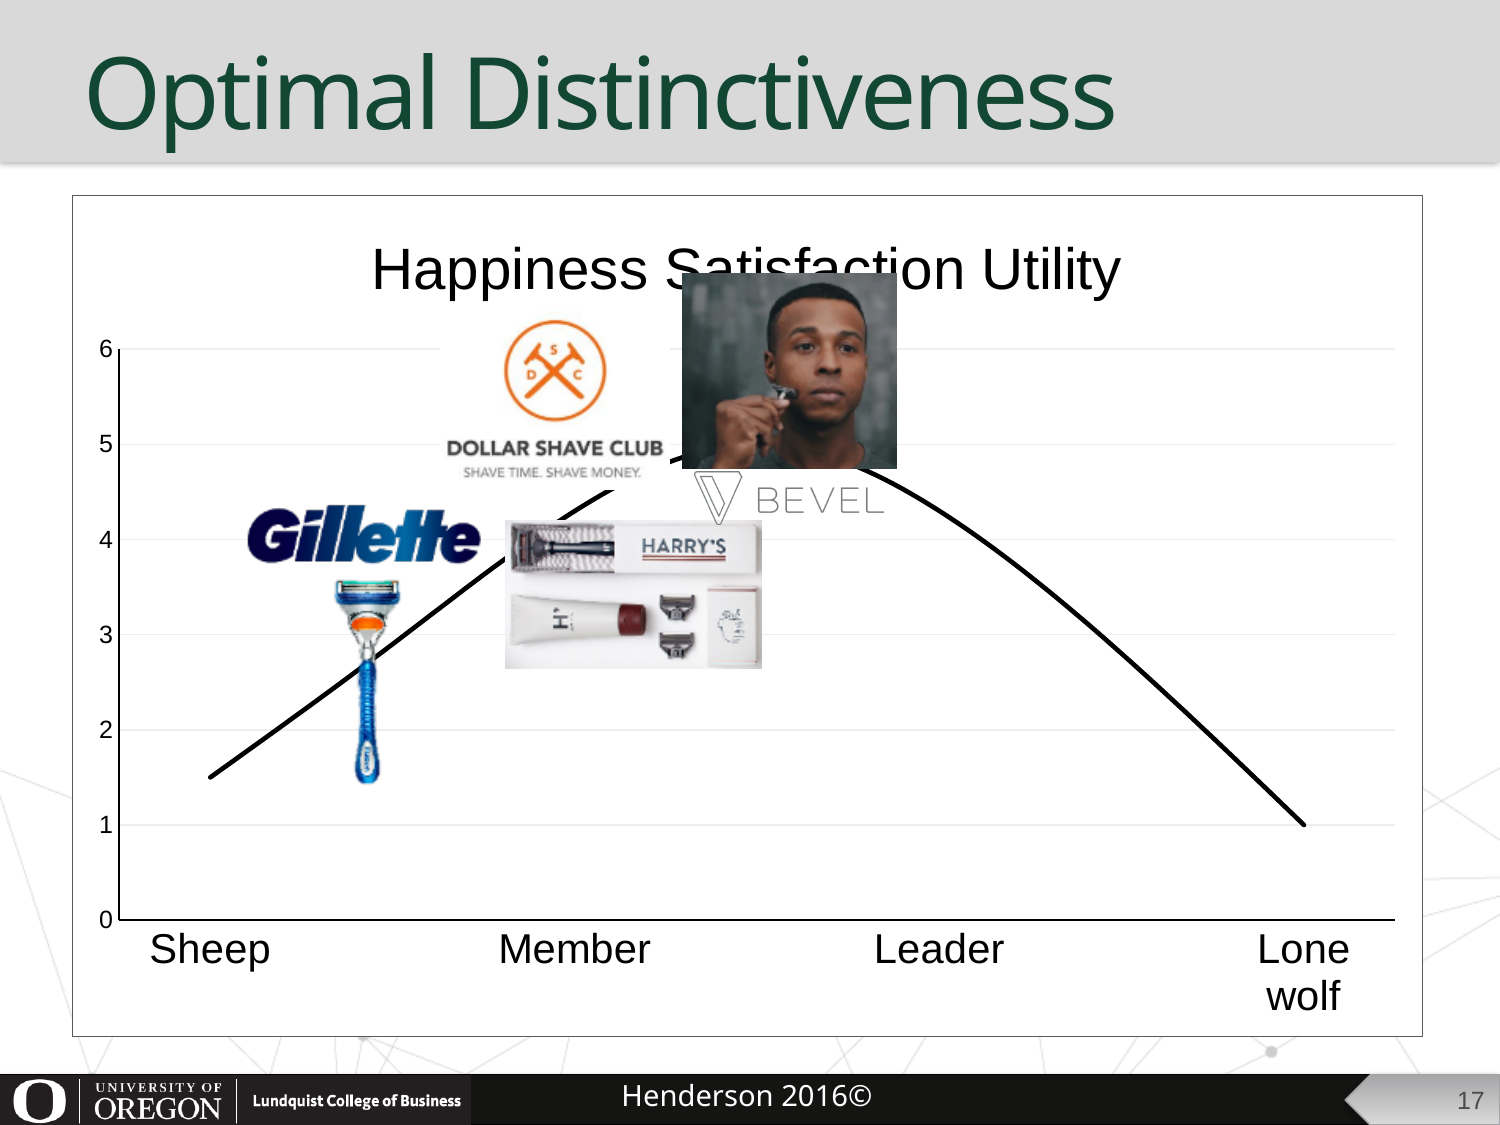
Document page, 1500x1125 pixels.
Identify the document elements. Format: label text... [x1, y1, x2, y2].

slide_number 17 [1149, 1074, 1500, 1125]
footer Henderson 2016© [494, 1075, 1001, 1119]
picture [681, 273, 897, 469]
chart [71, 194, 1423, 1037]
picture [440, 310, 670, 490]
picture [505, 471, 884, 669]
picture [245, 499, 493, 801]
title Optimal Distinctiveness [68, 20, 1419, 159]
